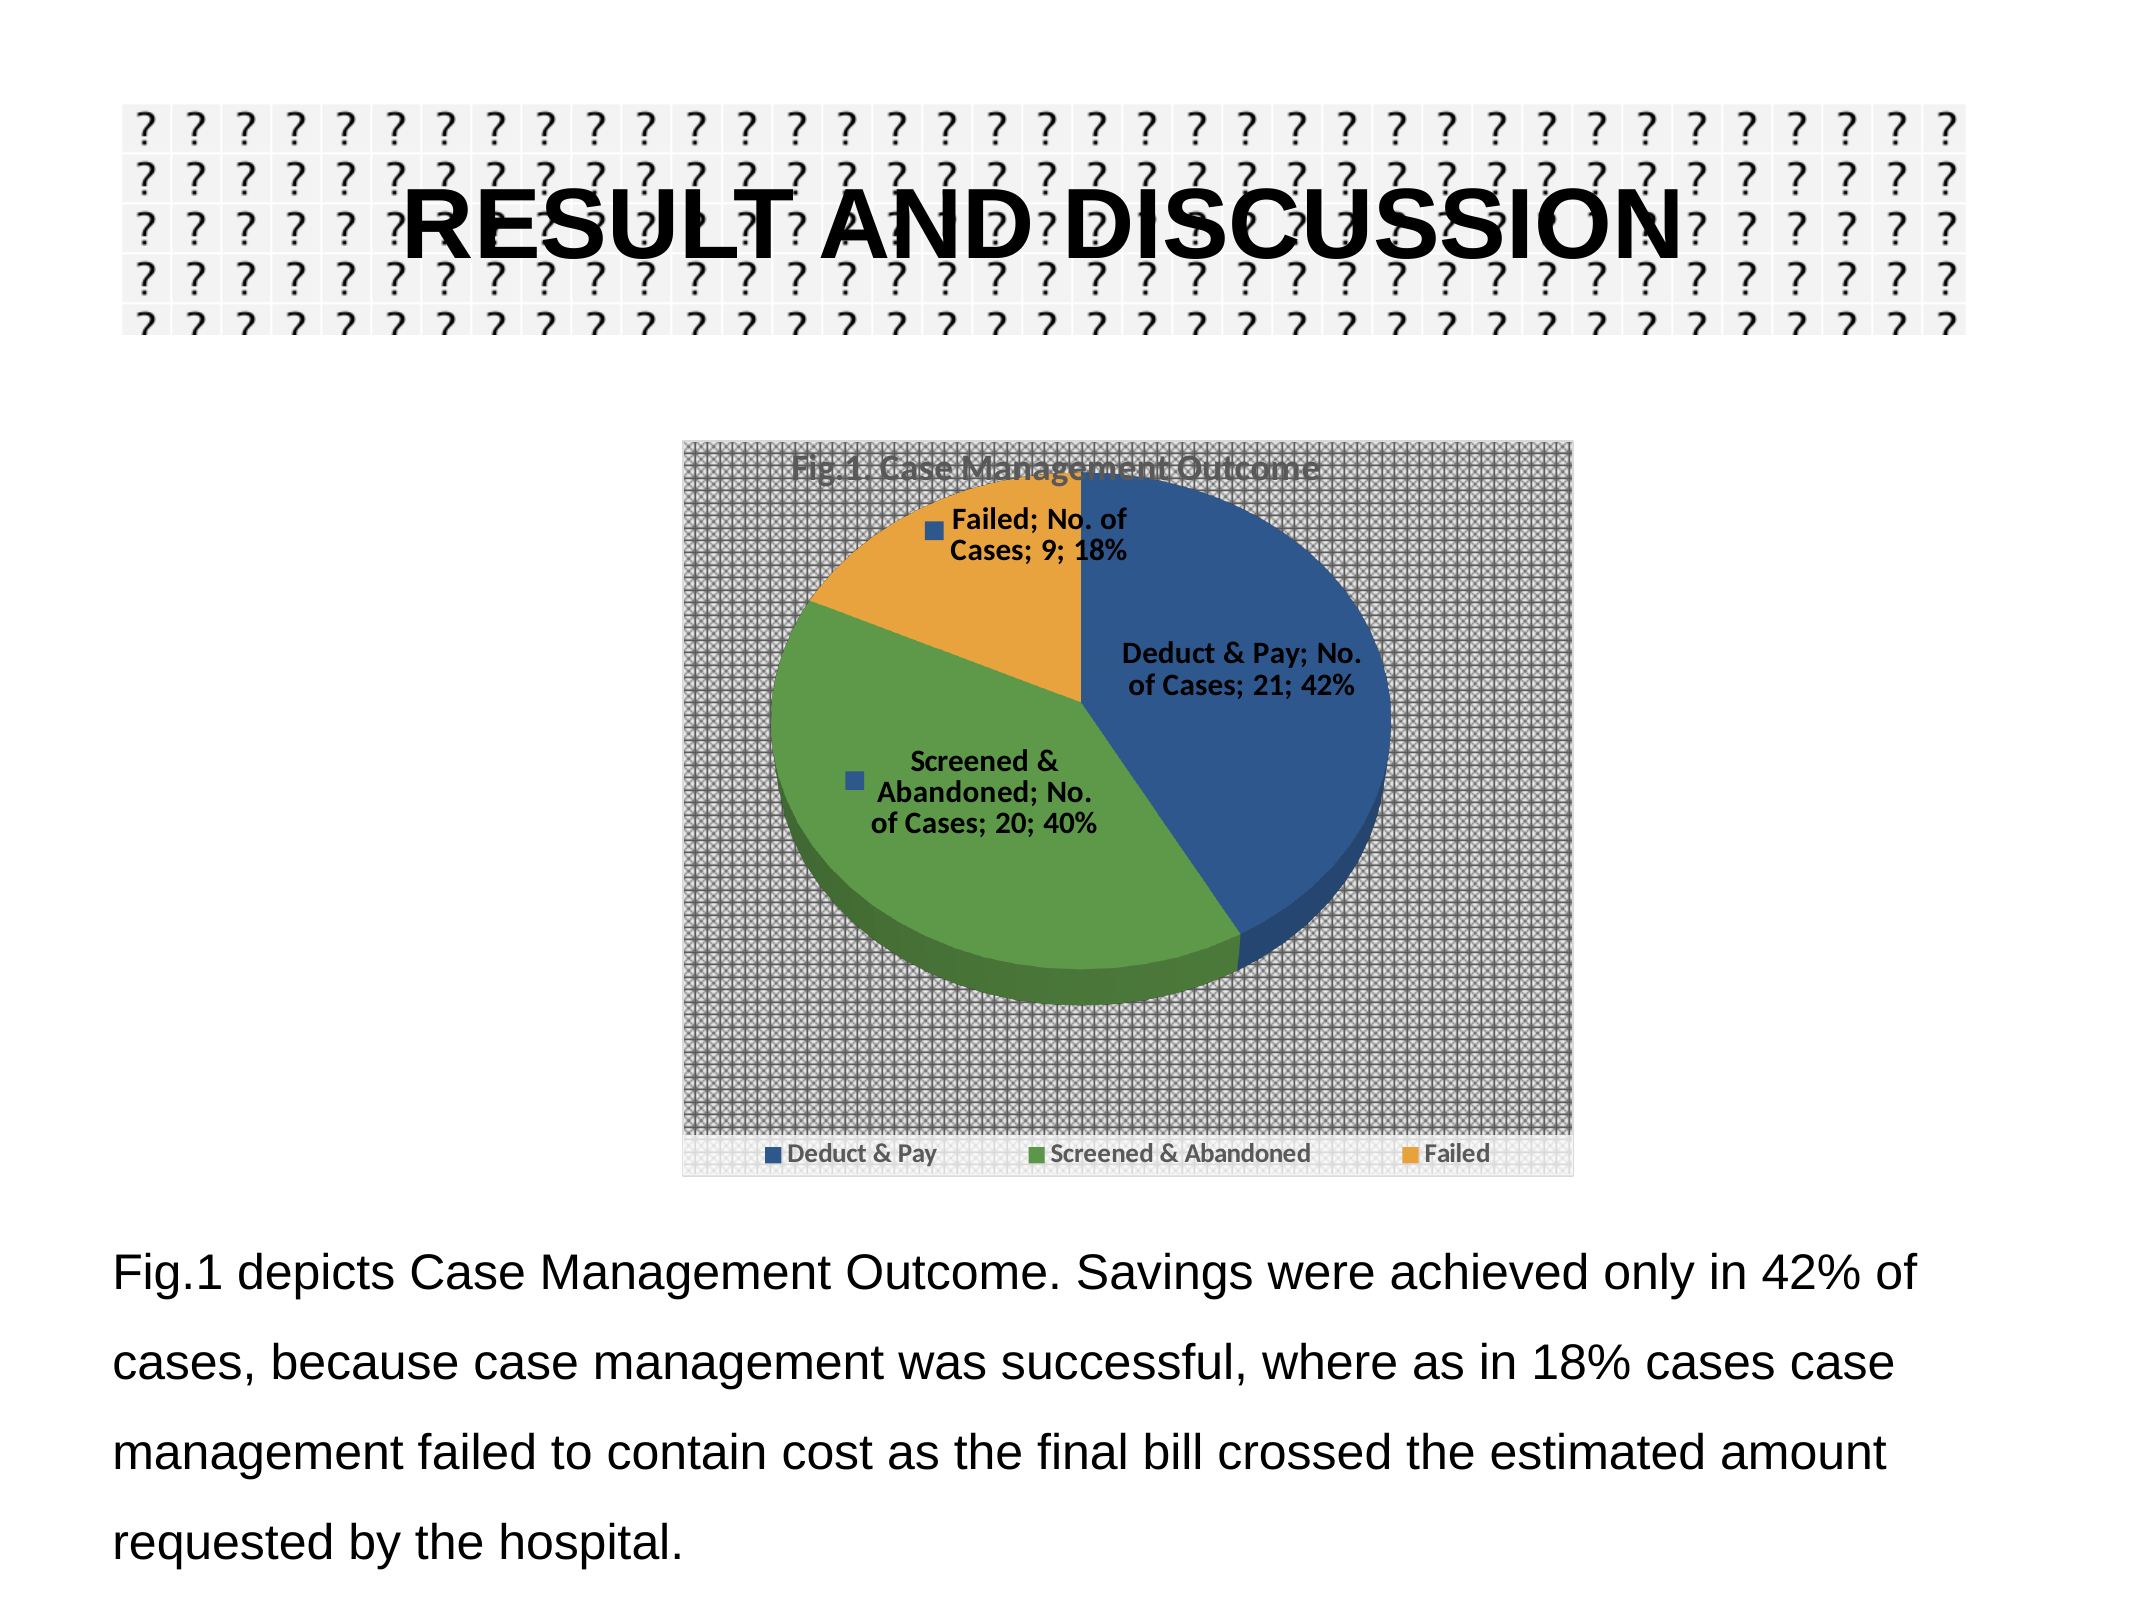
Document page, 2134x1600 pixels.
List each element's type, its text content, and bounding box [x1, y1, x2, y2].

text_box Fig.1 depicts Case Management Outcome. Savings were achieved only in 42% of cases, because case management was successful, where as in 18% cases case management failed to contain cost as the final bill crossed the estimated amount requested by the hospital. [103, 1201, 2030, 1578]
chart [681, 439, 1574, 1177]
title RESULT AND DISCUSSION [121, 102, 1967, 335]
